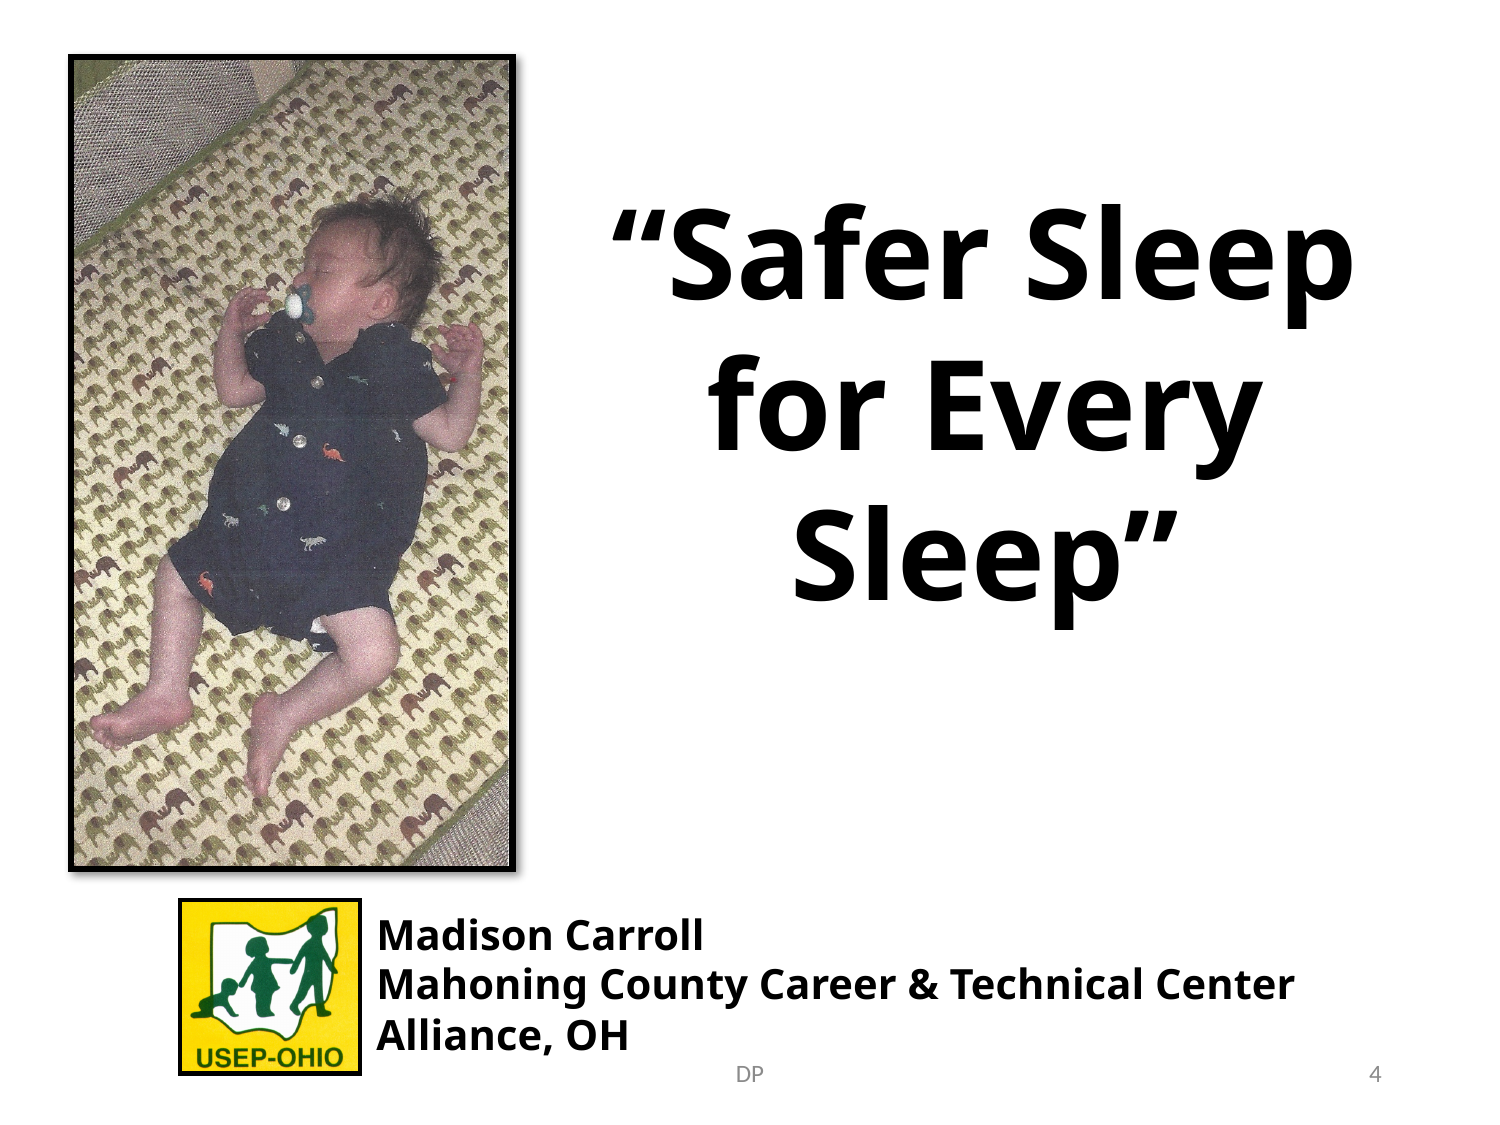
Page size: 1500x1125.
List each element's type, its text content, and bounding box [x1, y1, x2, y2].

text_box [180, 900, 1320, 1073]
slide_number 4 [1059, 1042, 1397, 1103]
footer DP [496, 1073, 1004, 1103]
picture [73, 59, 510, 866]
text_box “Safer Sleep for Every Sleep” [563, 167, 1408, 633]
